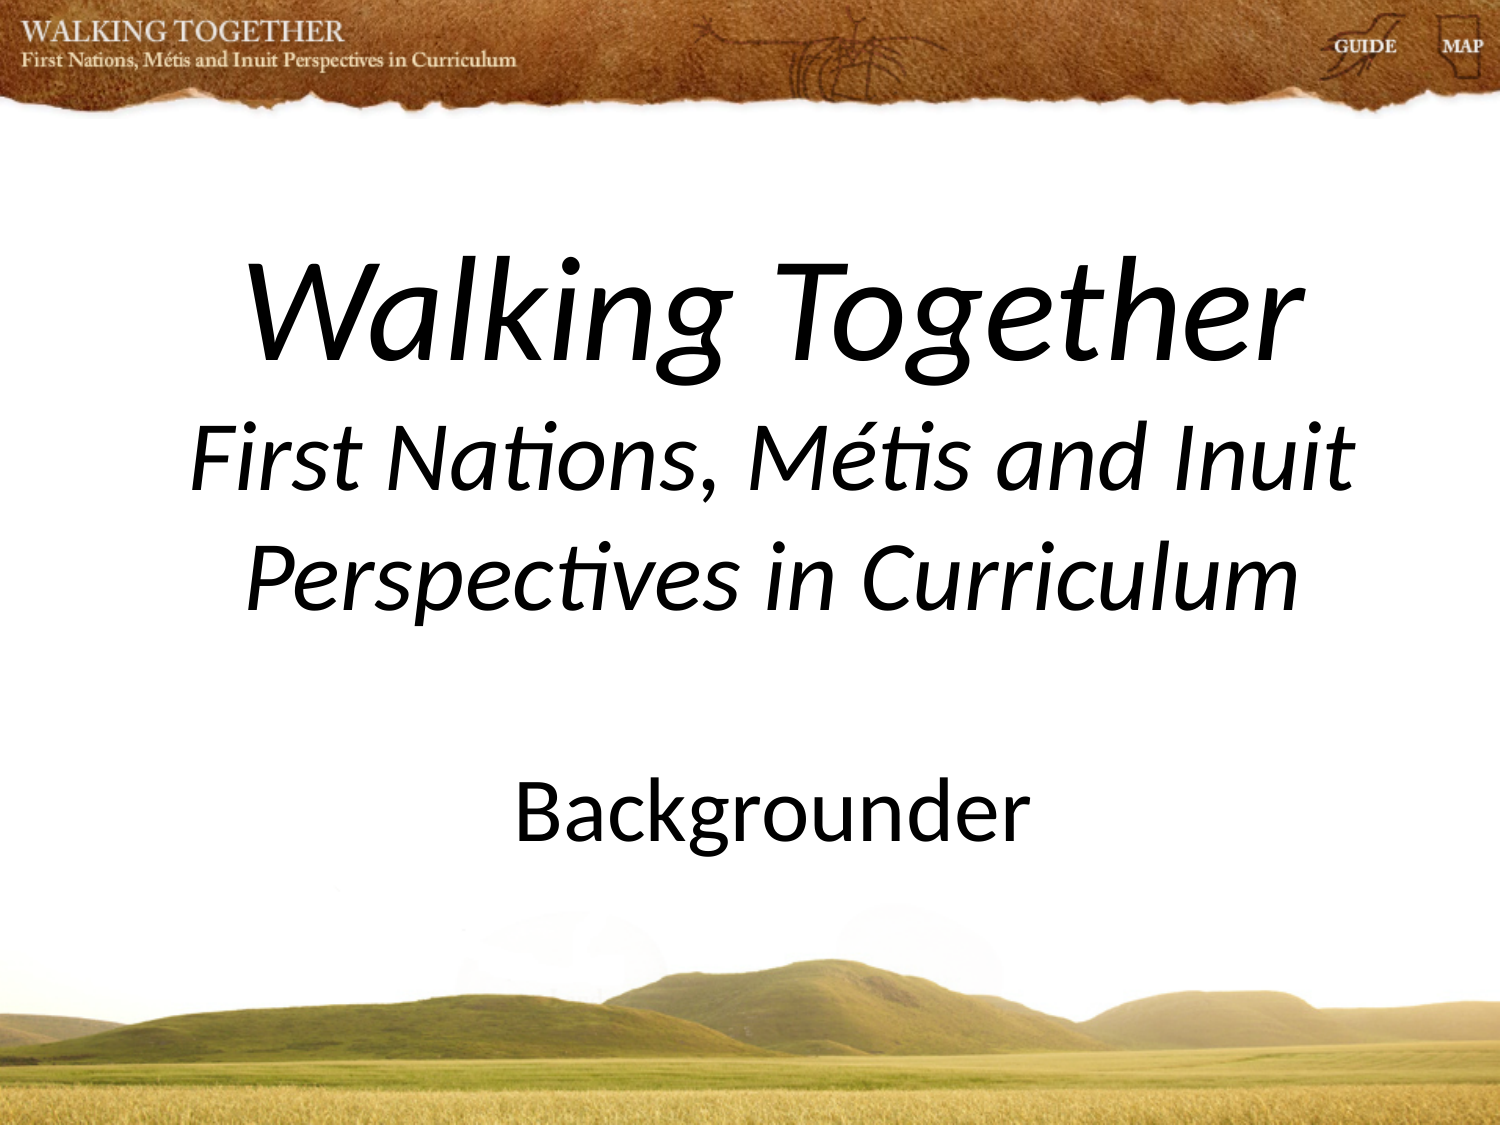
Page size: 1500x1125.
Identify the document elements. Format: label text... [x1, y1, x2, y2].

title Walking Together First Nations, Métis and Inuit Perspectives in Curriculum Backgrounder [135, 312, 1411, 757]
picture [0, 759, 1500, 1125]
picture [0, 0, 1500, 119]
